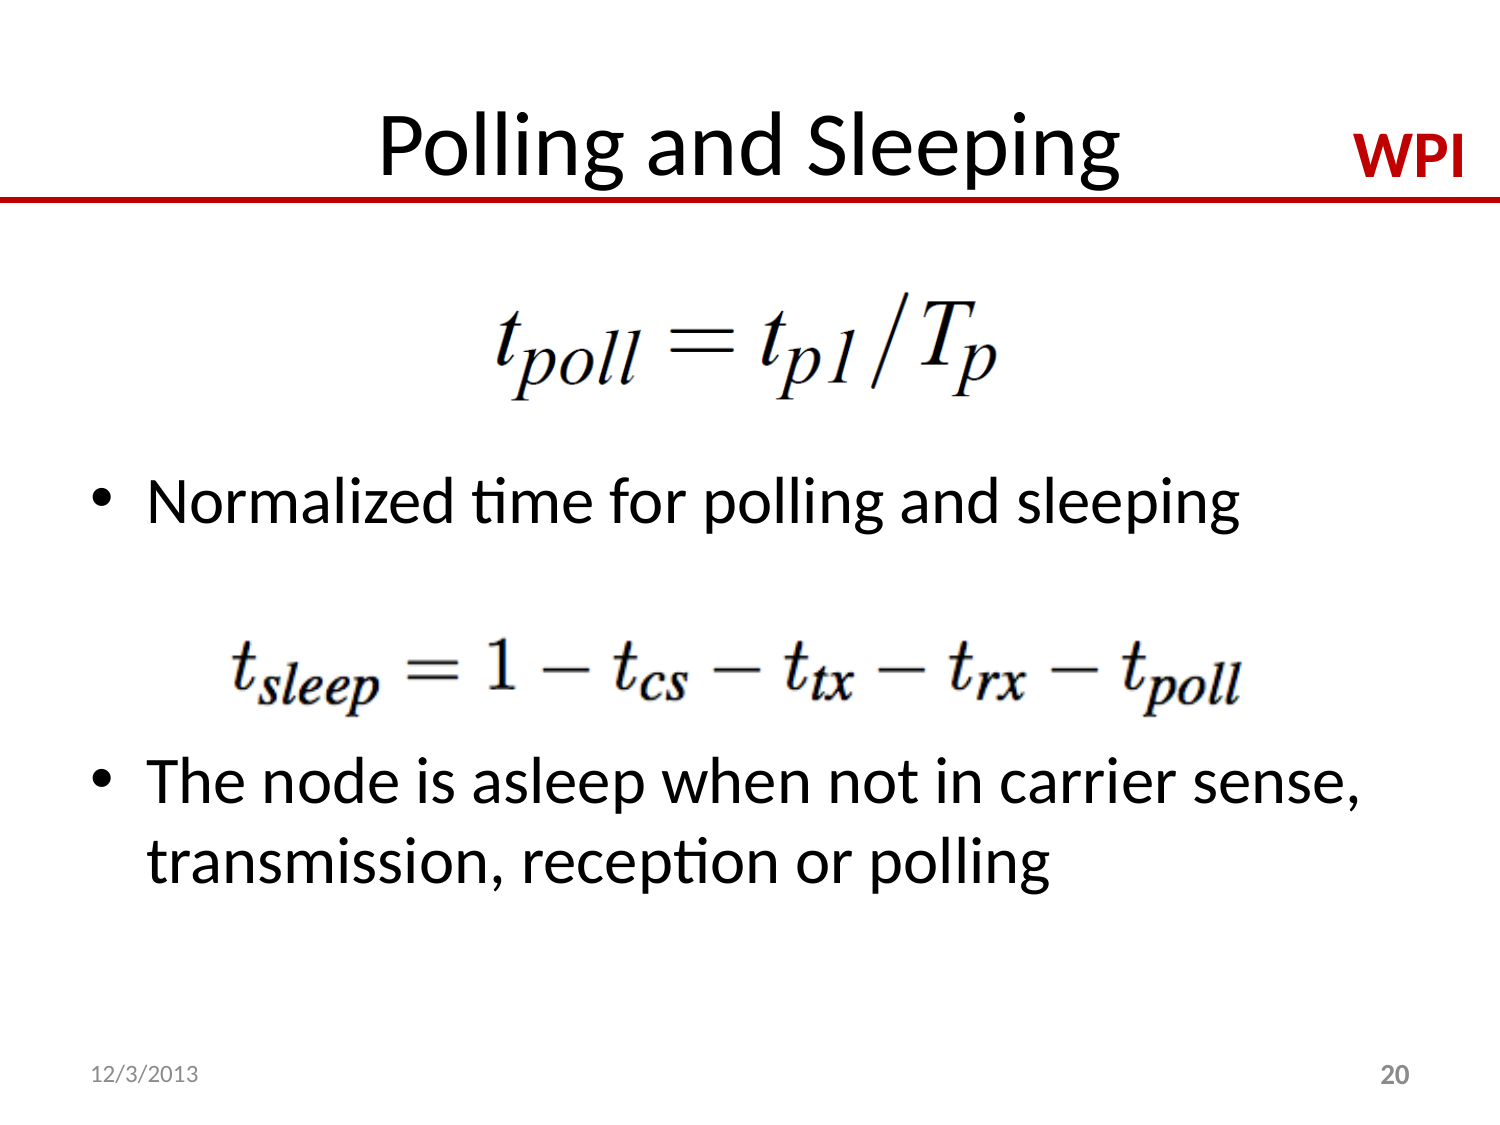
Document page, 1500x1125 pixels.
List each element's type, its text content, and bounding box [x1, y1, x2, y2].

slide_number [75, 1042, 425, 1103]
picture [224, 612, 1290, 730]
title Polling and Sleeping [75, 45, 1425, 233]
picture [488, 274, 1027, 411]
slide_number 20 [1074, 1042, 1425, 1103]
list Normalized time for polling and sleeping The node is asleep when not in carrier sense, transmission, reception or polling [75, 262, 1425, 1005]
